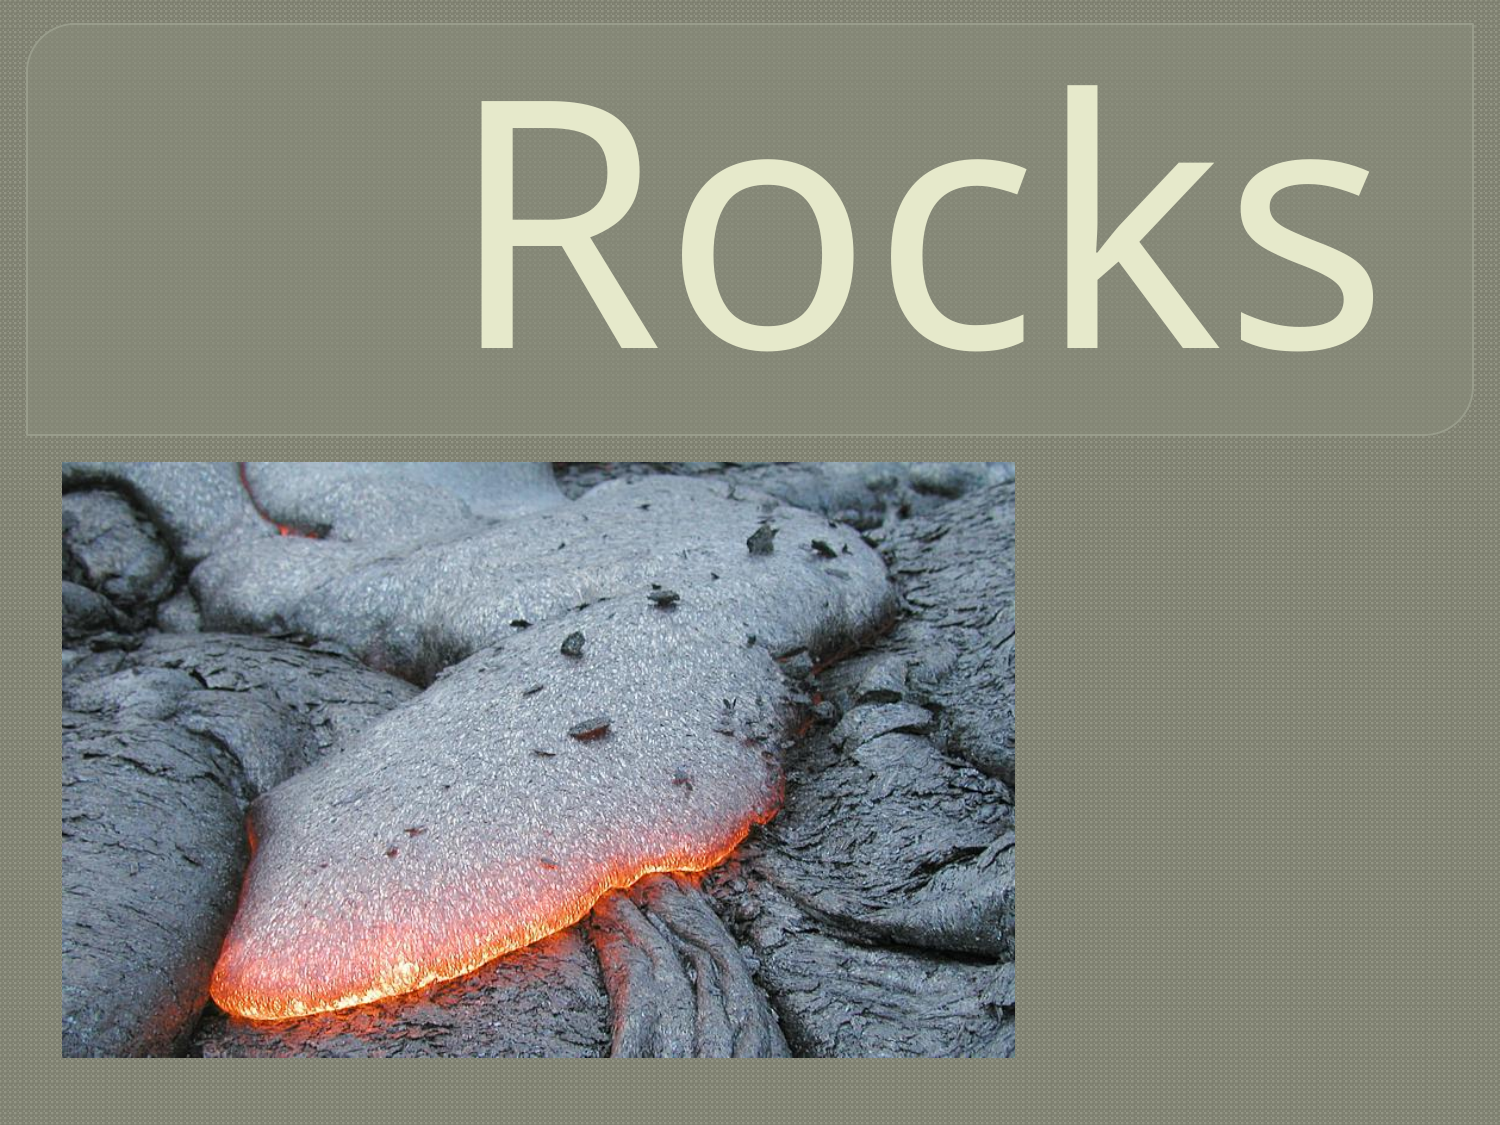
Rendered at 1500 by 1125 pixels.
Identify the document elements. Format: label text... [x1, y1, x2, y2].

title Rocks [76, 62, 1427, 425]
picture [62, 462, 1016, 1059]
